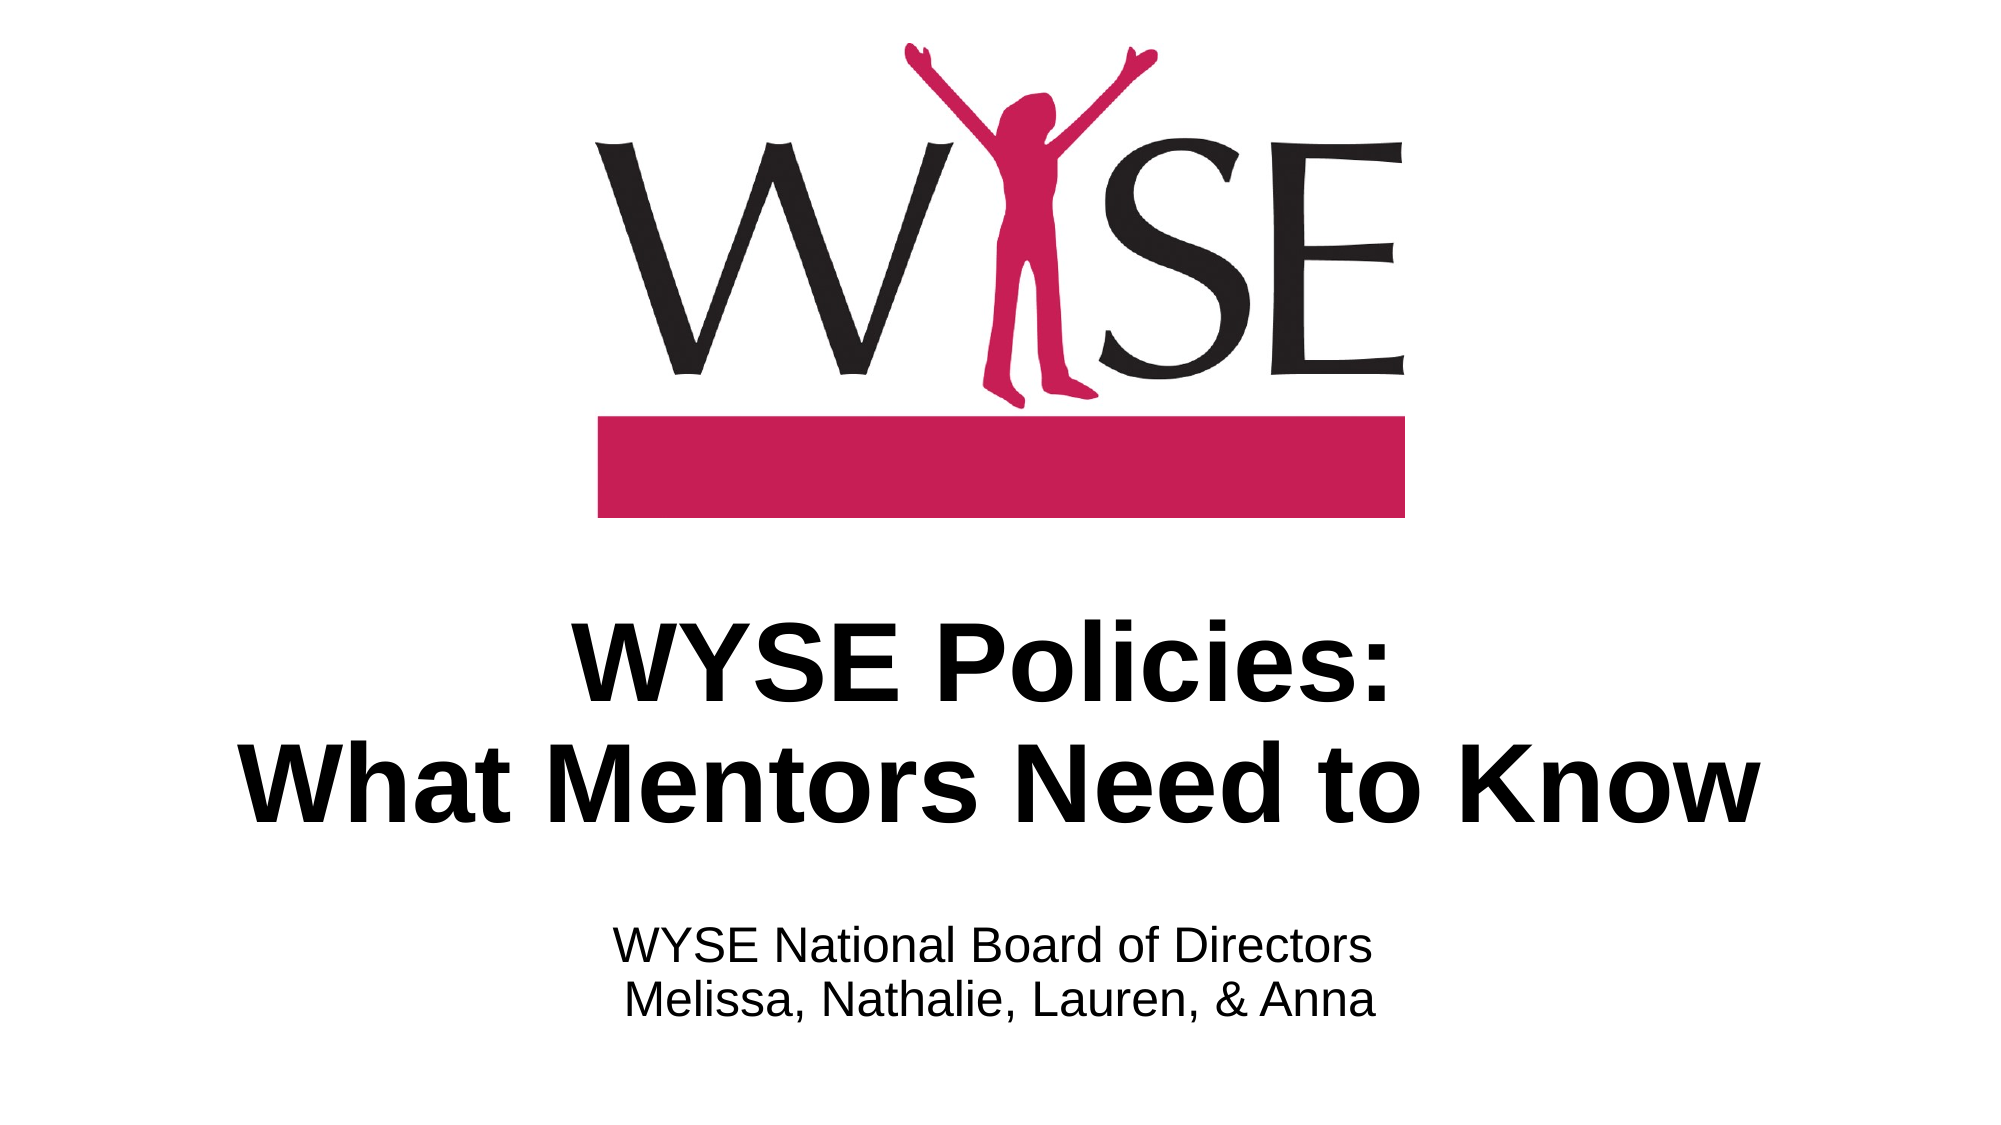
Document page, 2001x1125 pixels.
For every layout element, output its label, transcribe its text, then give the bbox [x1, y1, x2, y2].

text_box WYSE Policies: What Mentors Need to Know WYSE National Board of Directors Melissa, Nathalie, Lauren, & Anna [0, 568, 2000, 1063]
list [595, 42, 1405, 519]
